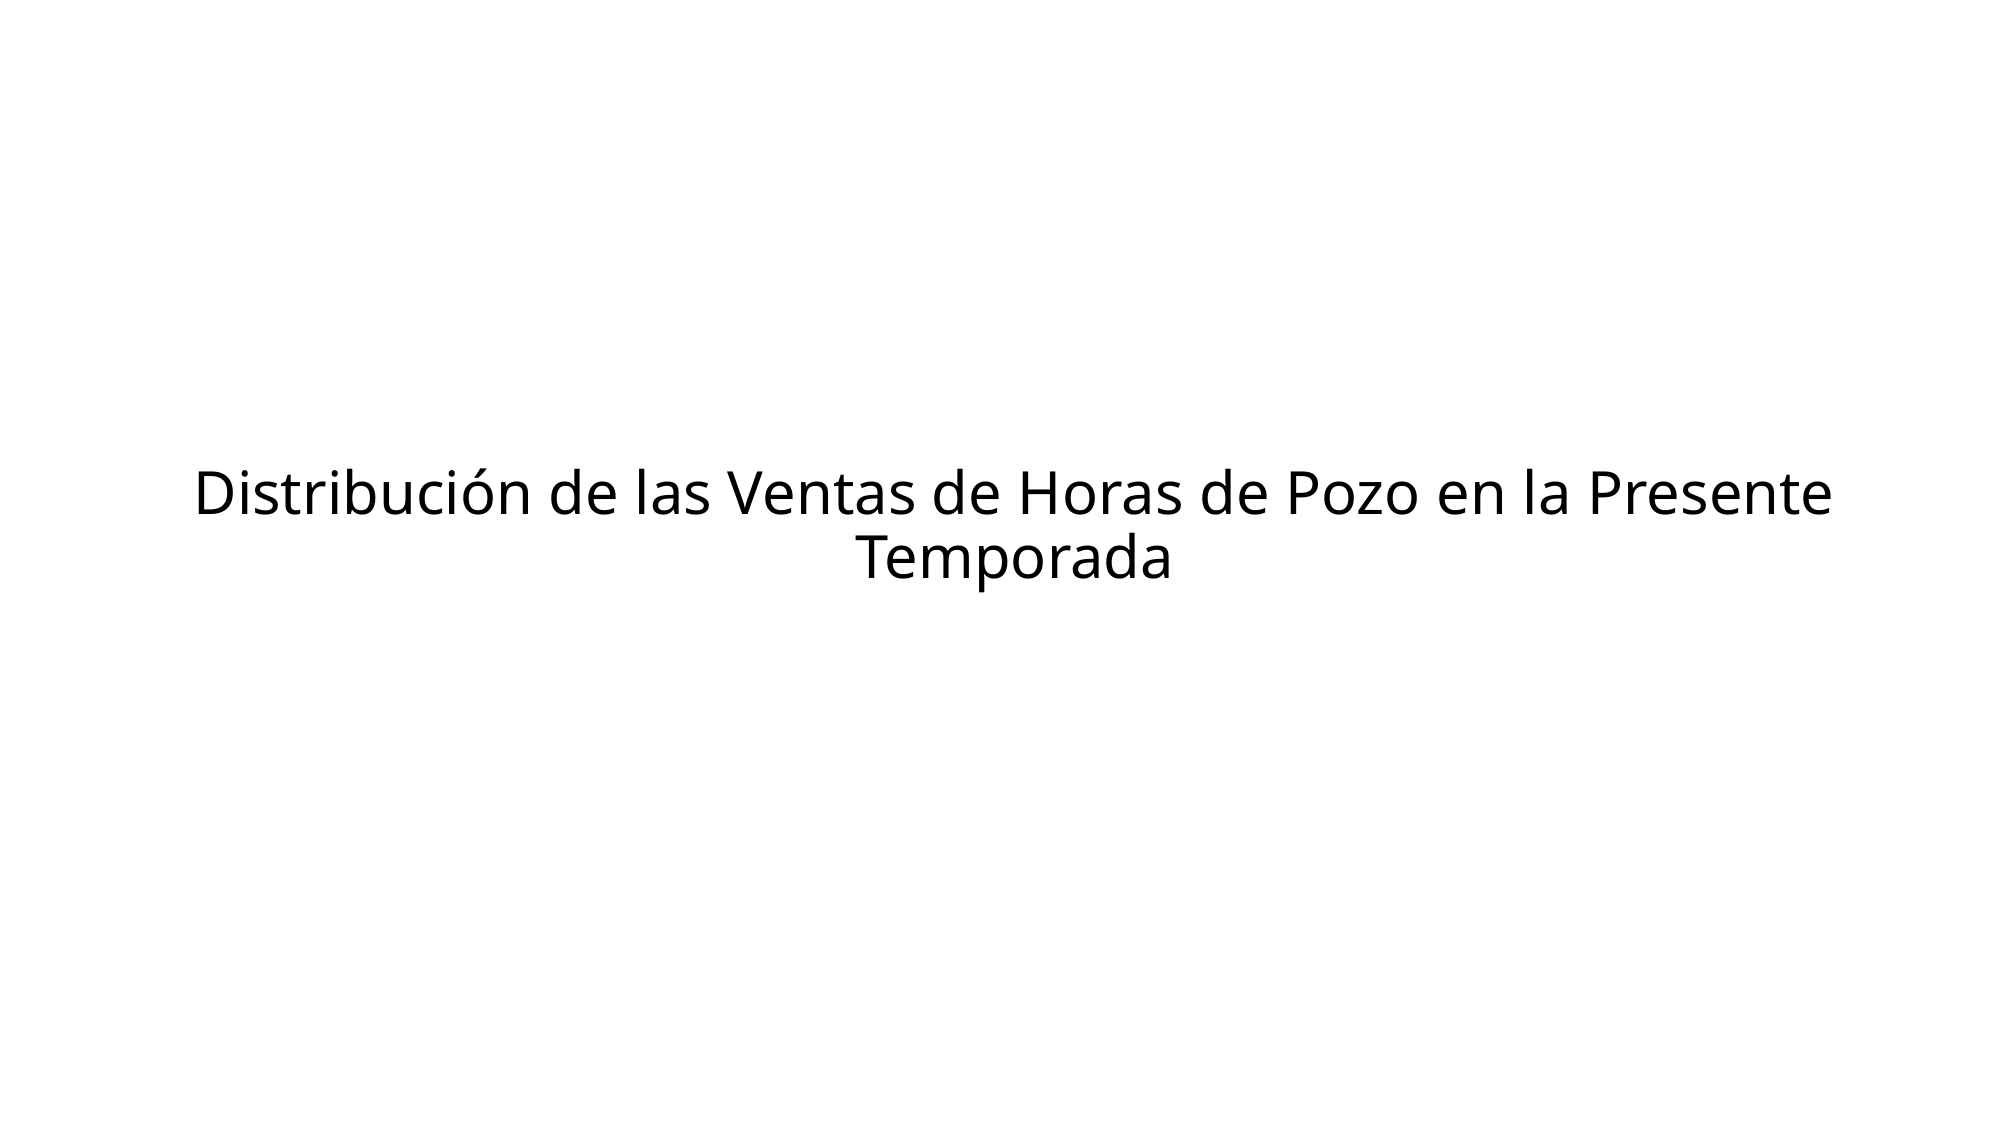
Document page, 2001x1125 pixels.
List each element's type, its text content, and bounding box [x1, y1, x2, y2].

title Distribución de las Ventas de Horas de Pozo en la Presente Temporada [152, 454, 1878, 672]
